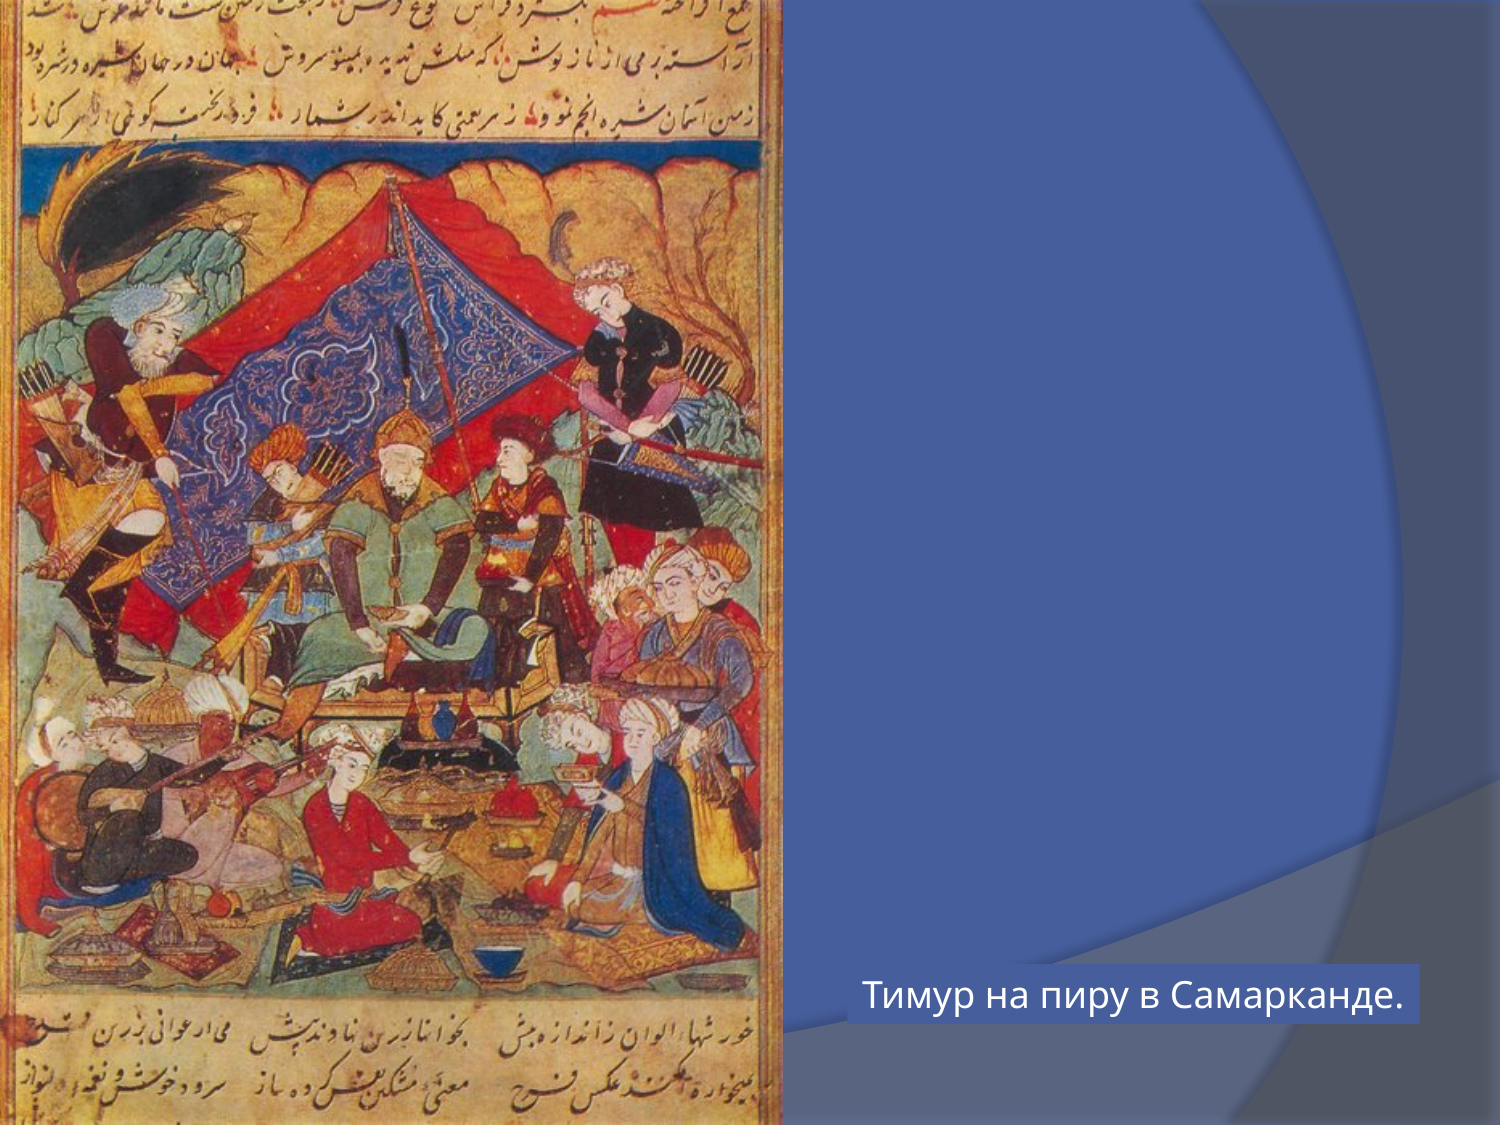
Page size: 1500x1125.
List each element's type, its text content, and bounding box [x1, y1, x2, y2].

text_box Тимур на пиру в Самарканде. [847, 964, 1420, 1024]
picture [0, 0, 783, 1125]
